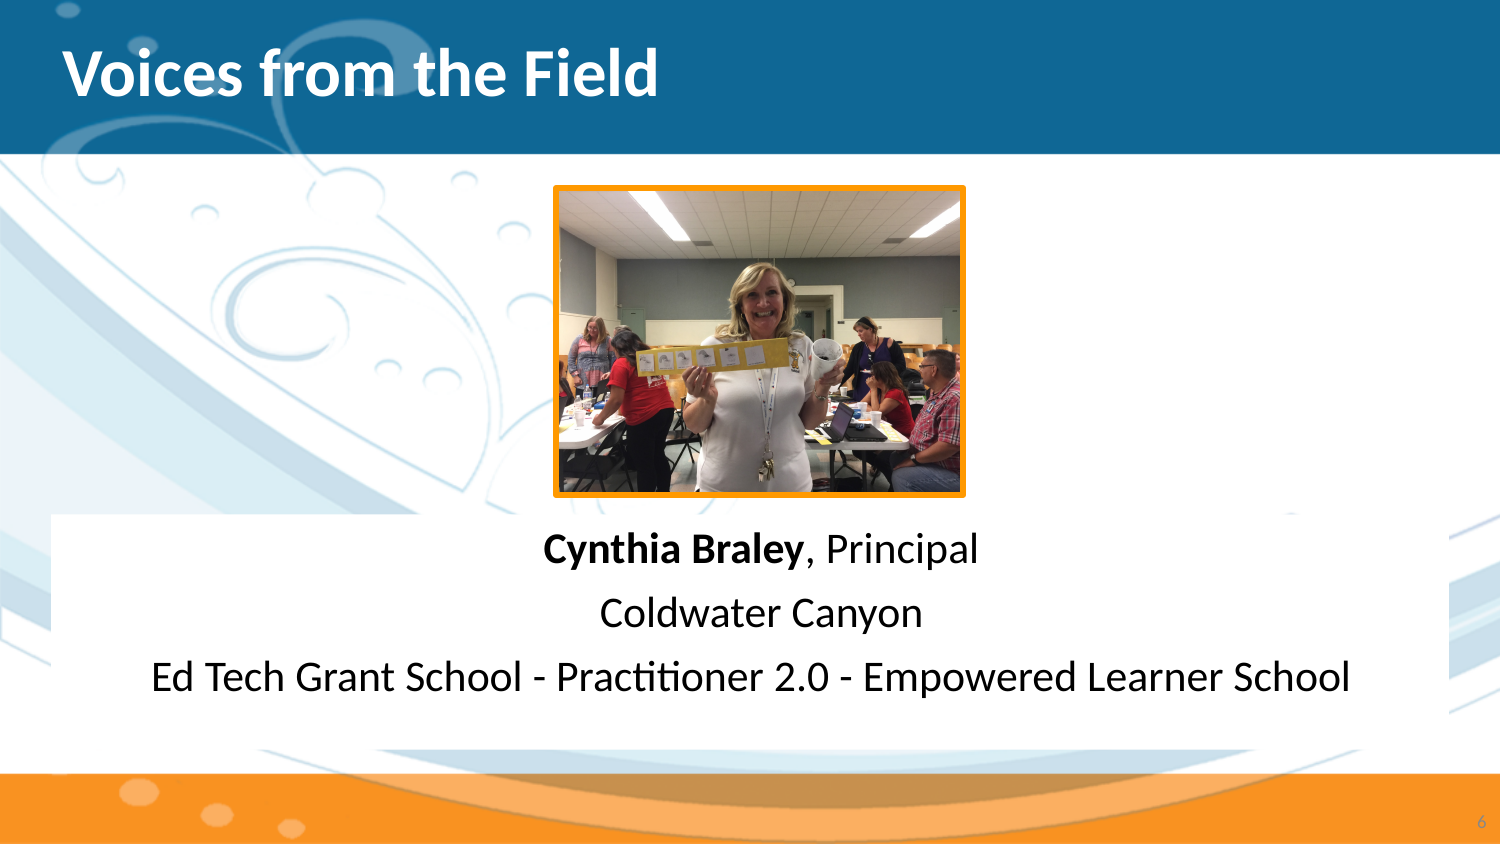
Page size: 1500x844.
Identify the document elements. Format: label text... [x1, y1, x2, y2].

title Voices from the Field [51, 28, 1449, 123]
list Cynthia Braley, Principal Coldwater Canyon Ed Tech Grant School - Practitioner 2.0 - Empowered Learner School [51, 514, 1449, 750]
picture [0, 0, 1500, 844]
slide_number 6 [1407, 798, 1498, 844]
